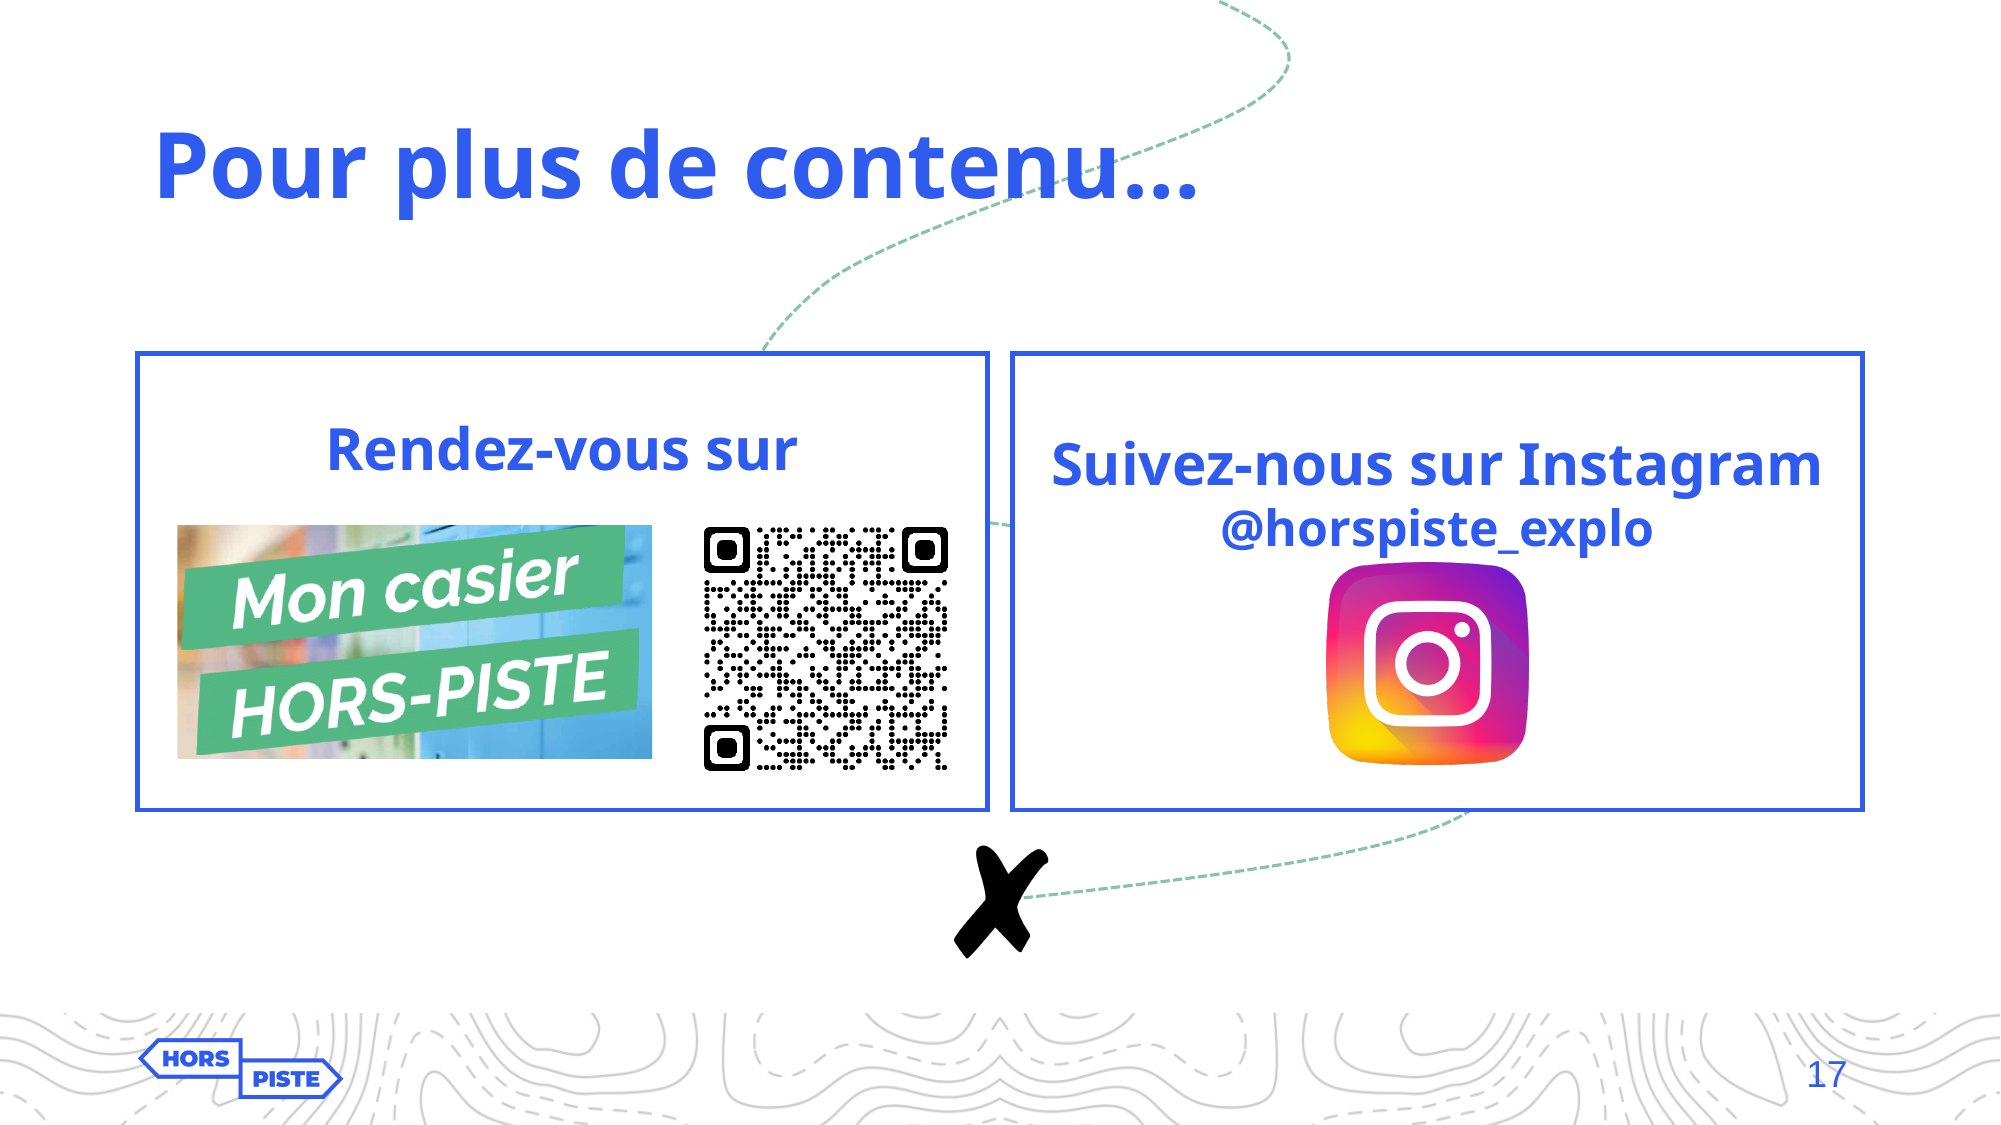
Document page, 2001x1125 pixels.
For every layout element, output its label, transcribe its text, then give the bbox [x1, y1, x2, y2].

picture [951, 845, 1051, 959]
text_box Suivez-nous sur Instagram @horspiste_explo [1011, 352, 1863, 811]
picture [677, 500, 974, 797]
text_box [1017, 811, 1470, 896]
slide_number 17 [1412, 1042, 1863, 1103]
text_box [1205, 0, 1291, 59]
picture [0, 1012, 2000, 1125]
picture [1326, 562, 1529, 765]
text_box [760, 278, 1154, 527]
title Pour plus de contenu… [137, 59, 1863, 278]
text_box Rendez-vous sur [136, 352, 988, 811]
picture [177, 525, 653, 759]
